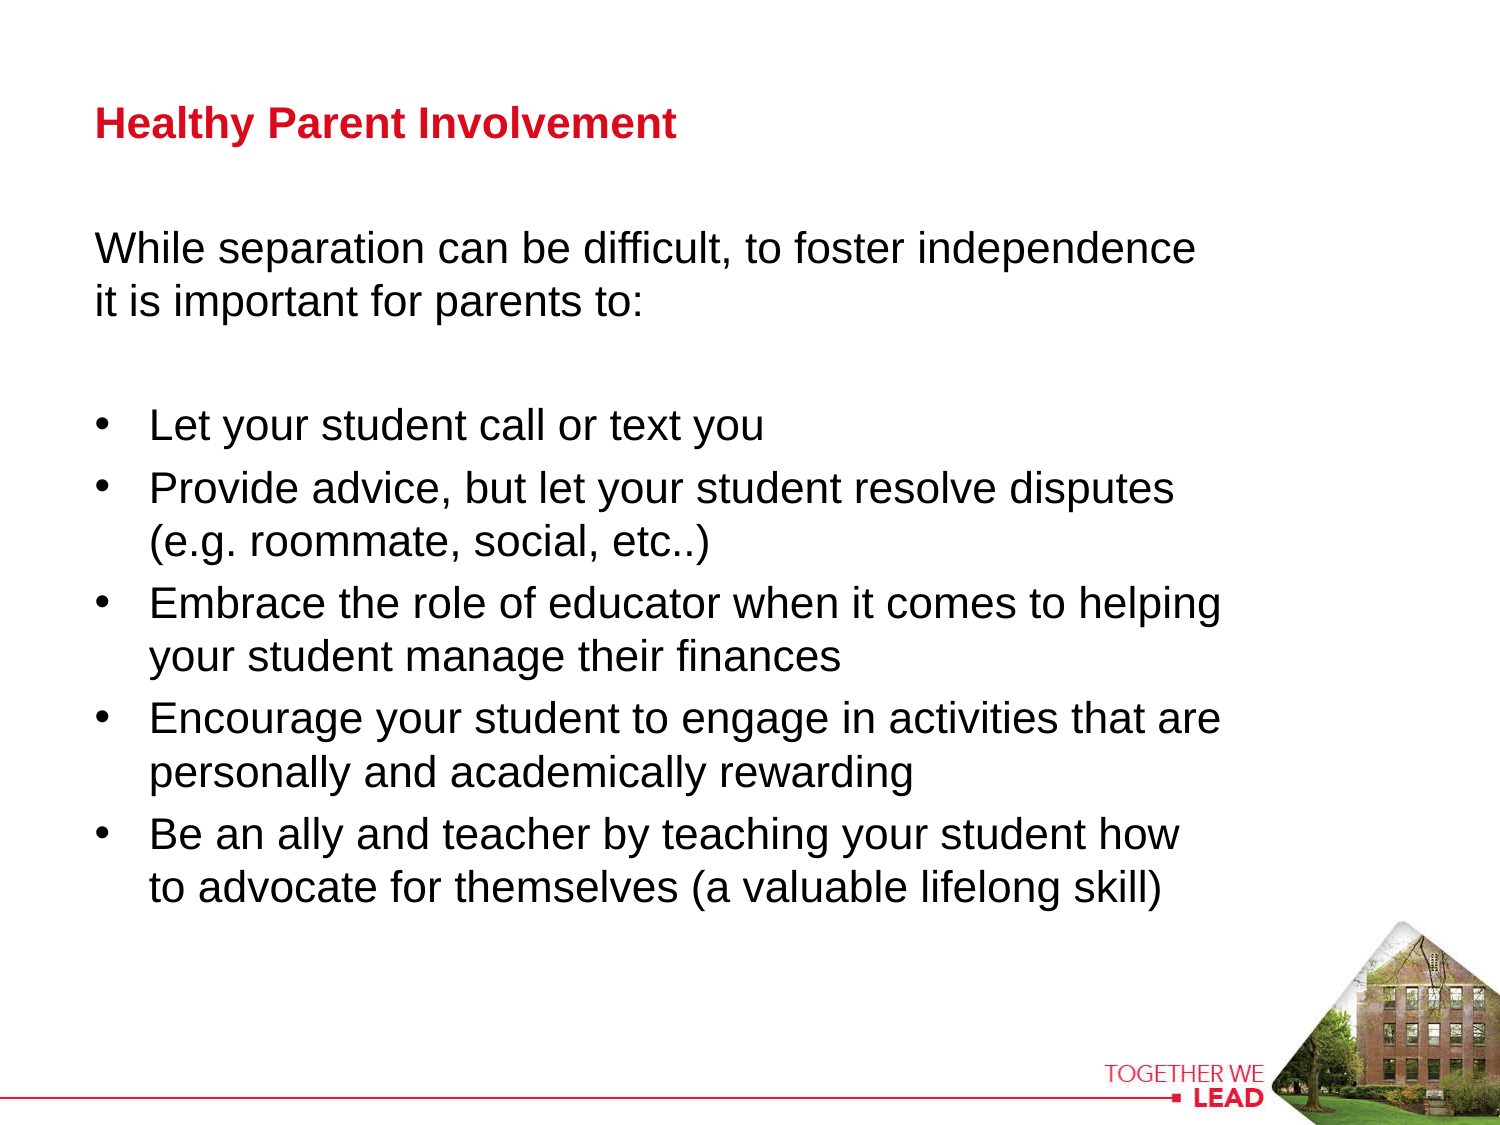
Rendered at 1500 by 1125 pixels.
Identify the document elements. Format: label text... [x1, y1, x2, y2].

text_box Healthy Parent Involvement While separation can be difficult, to foster independence it is important for parents to: Let your student call or text you Provide advice, but let your student resolve disputes (e.g. roommate, social, etc..) Embrace the role of educator when it comes to helping your student manage their finances Encourage your student to engage in activities that are personally and academically rewarding Be an ally and teacher by teaching your student how to advocate for themselves (a valuable lifelong skill) [79, 86, 1239, 929]
picture [0, 0, 1500, 1125]
